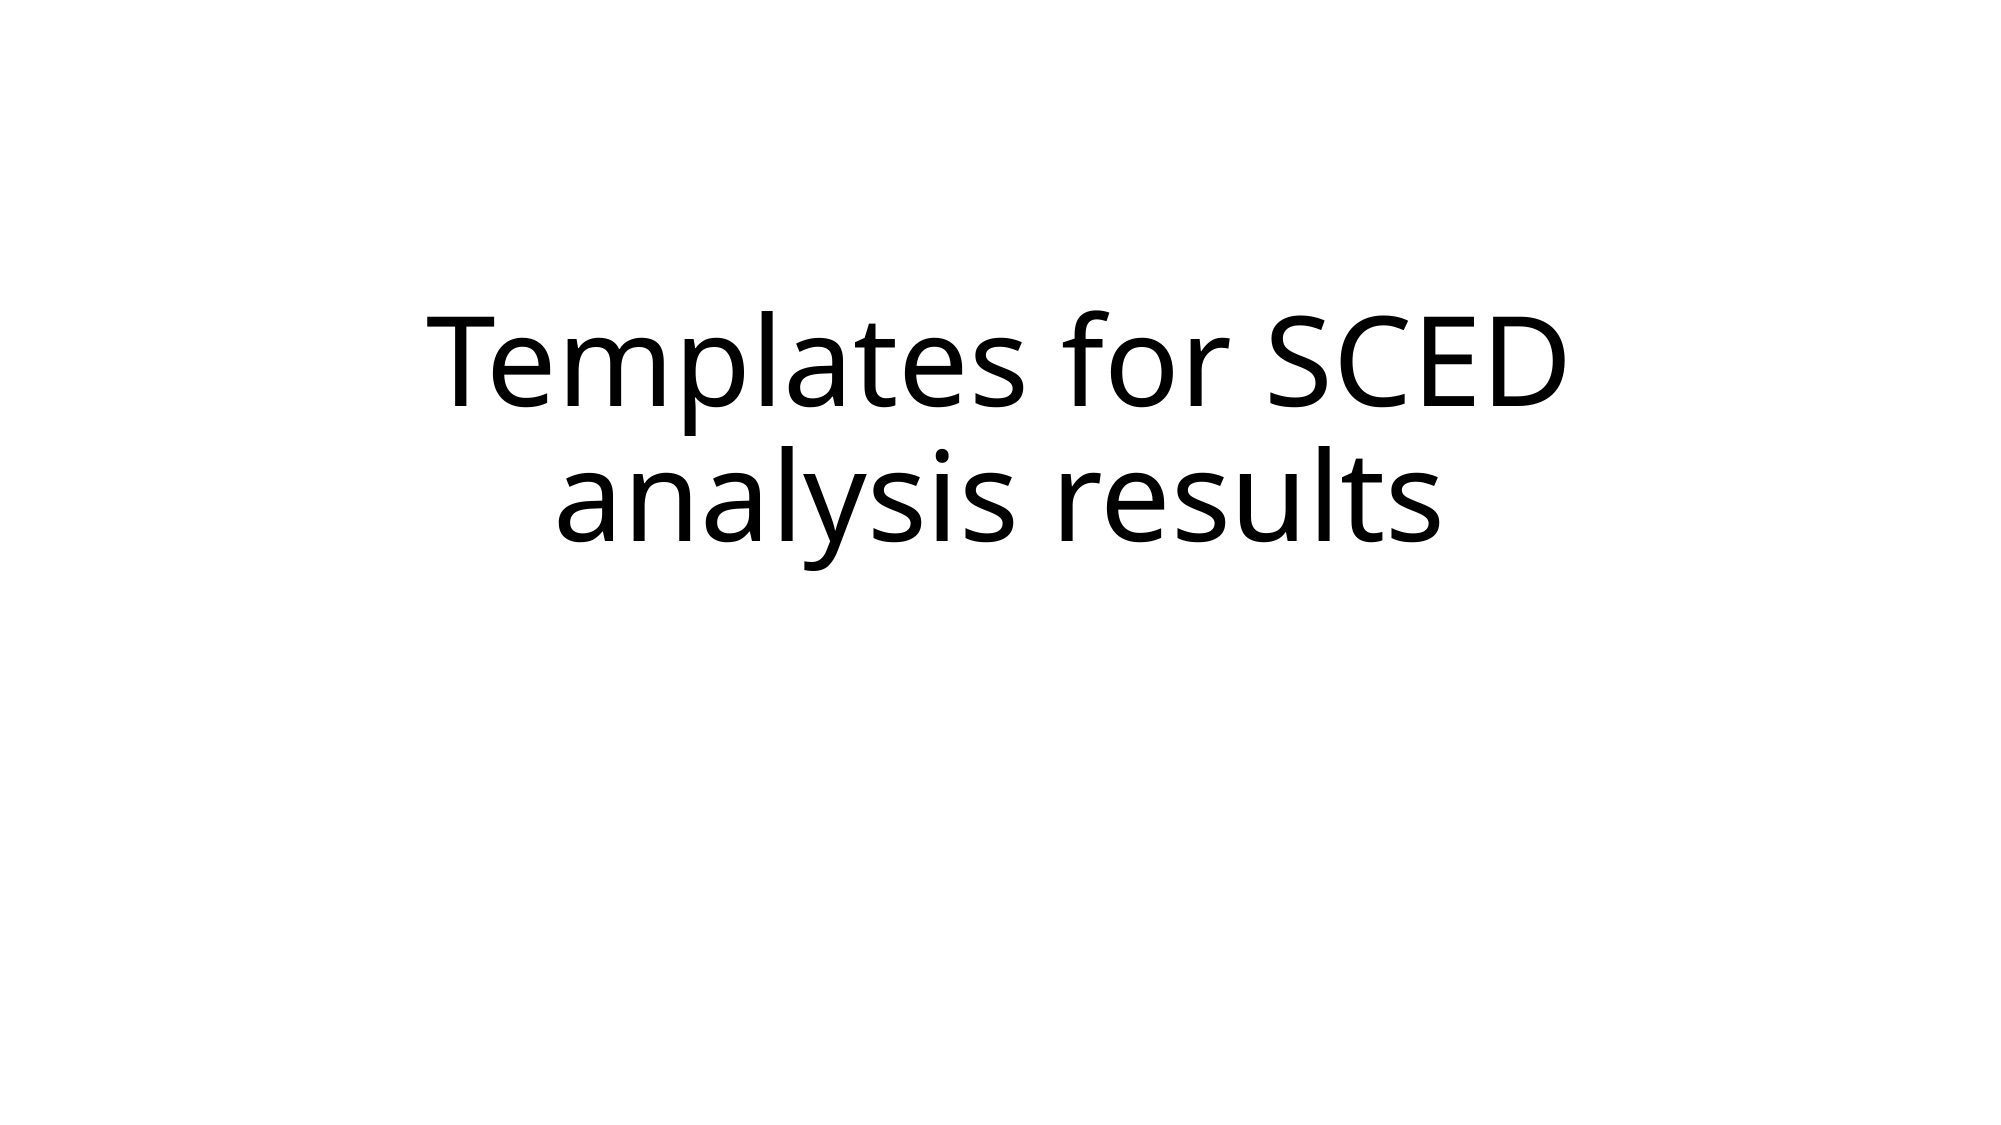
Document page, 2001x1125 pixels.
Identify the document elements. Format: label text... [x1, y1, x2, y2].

title Templates for SCED analysis results [249, 184, 1750, 576]
